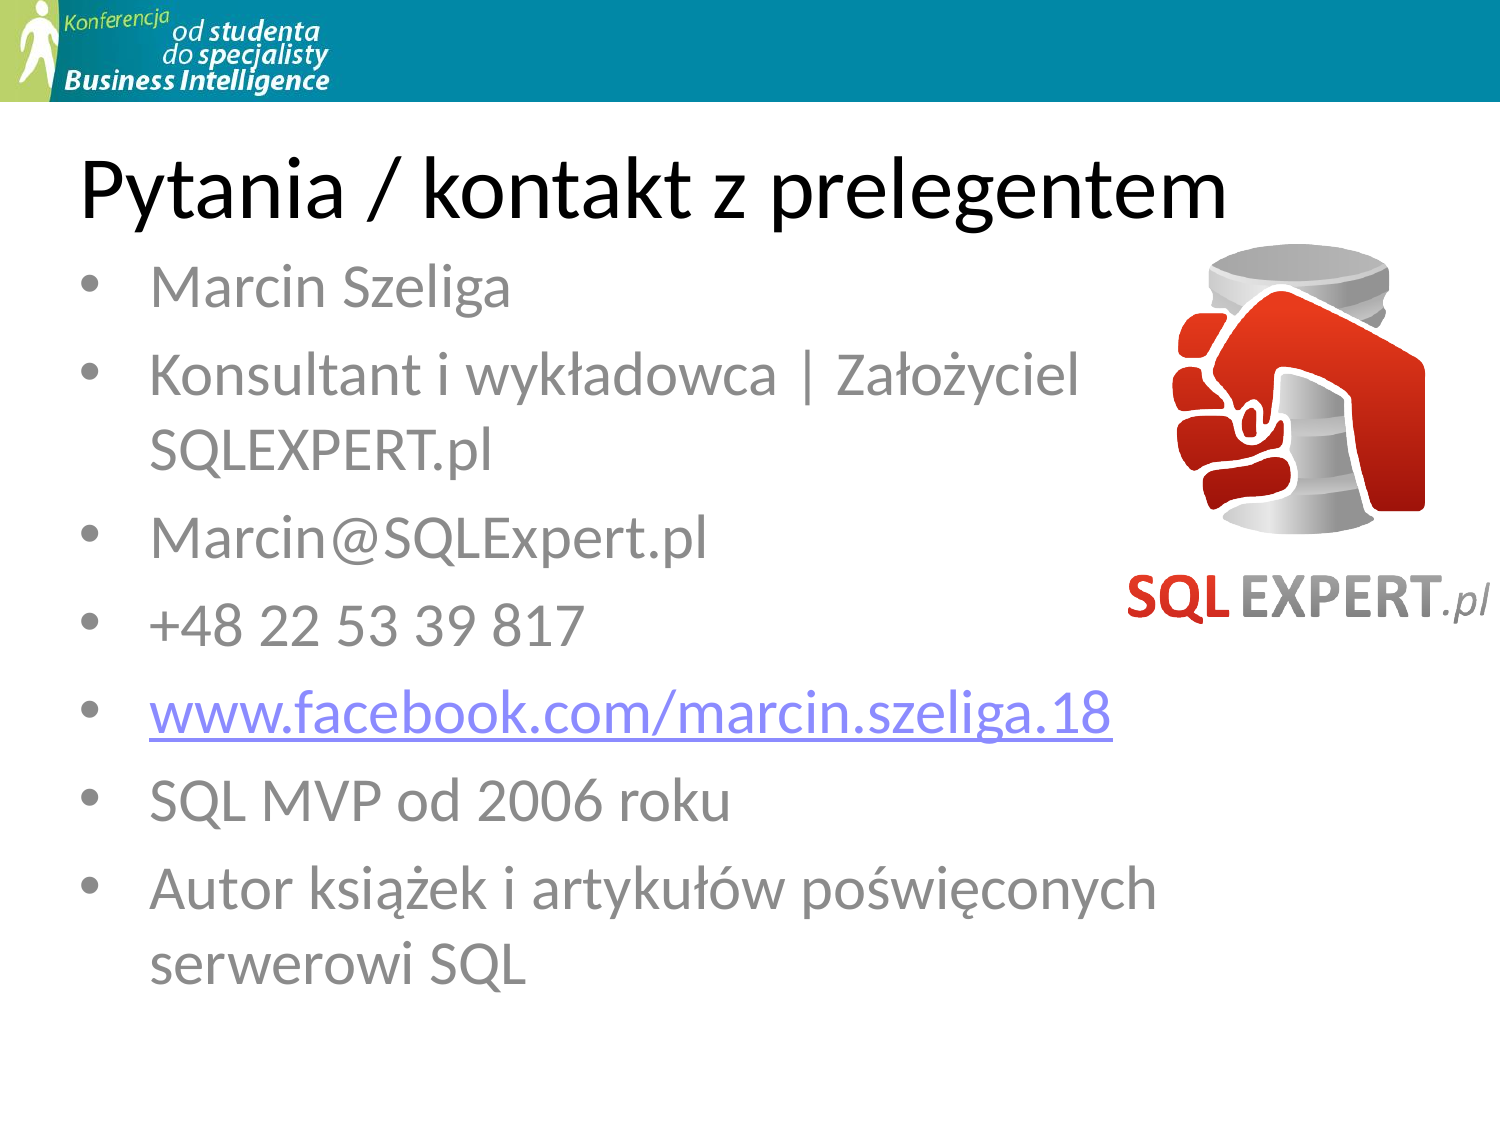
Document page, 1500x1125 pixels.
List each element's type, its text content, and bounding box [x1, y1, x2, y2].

picture [1127, 243, 1491, 624]
picture [0, 0, 1500, 103]
text_box Pytania / kontakt z prelegentem [64, 121, 1500, 245]
picture [165, 98, 198, 103]
text_box Marcin Szeliga Konsultant i wykładowca | Założyciel SQLEXPERT.pl Marcin@SQLExpert.pl +48 22 53 39 817 www.facebook.com/marcin.szeliga.18 SQL MVP od 2006 roku Autor książek i artykułów poświęconych serwerowi SQL [64, 245, 1447, 1010]
